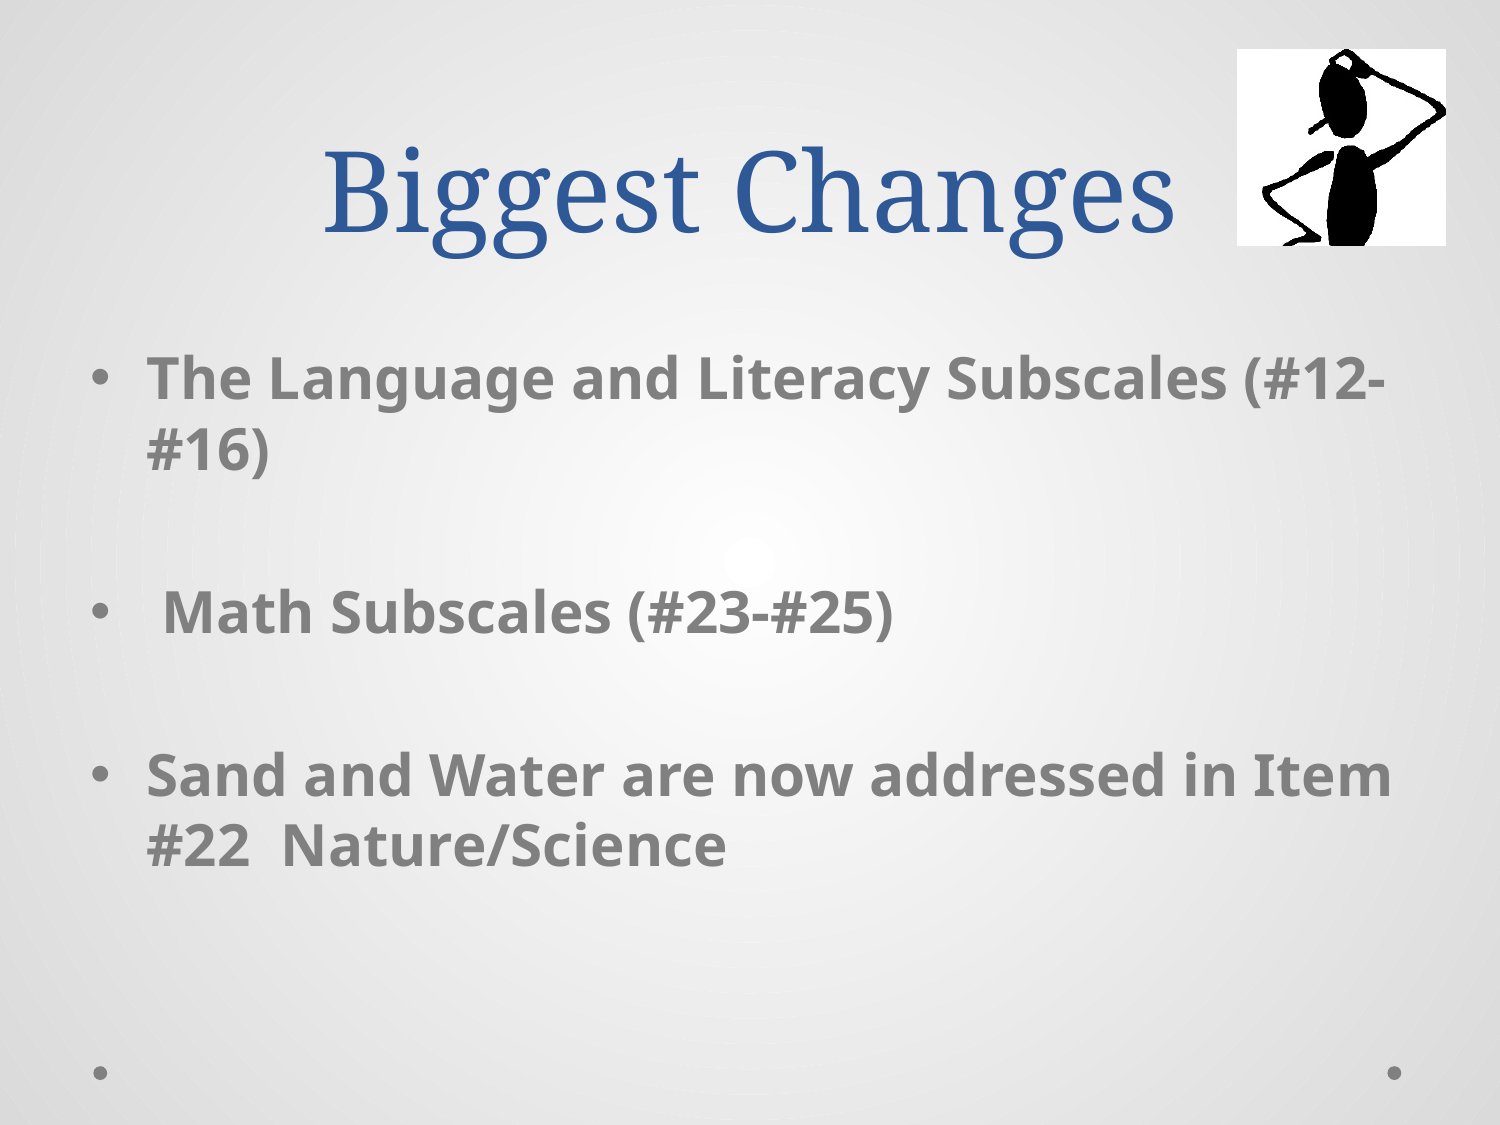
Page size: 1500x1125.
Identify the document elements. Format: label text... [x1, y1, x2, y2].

list The Language and Literacy Subscales (#12- #16) Math Subscales (#23-#25) Sand and Water are now addressed in Item #22 Nature/Science [75, 262, 1425, 1005]
title Biggest Changes [75, 0, 1425, 262]
picture [1237, 49, 1446, 246]
